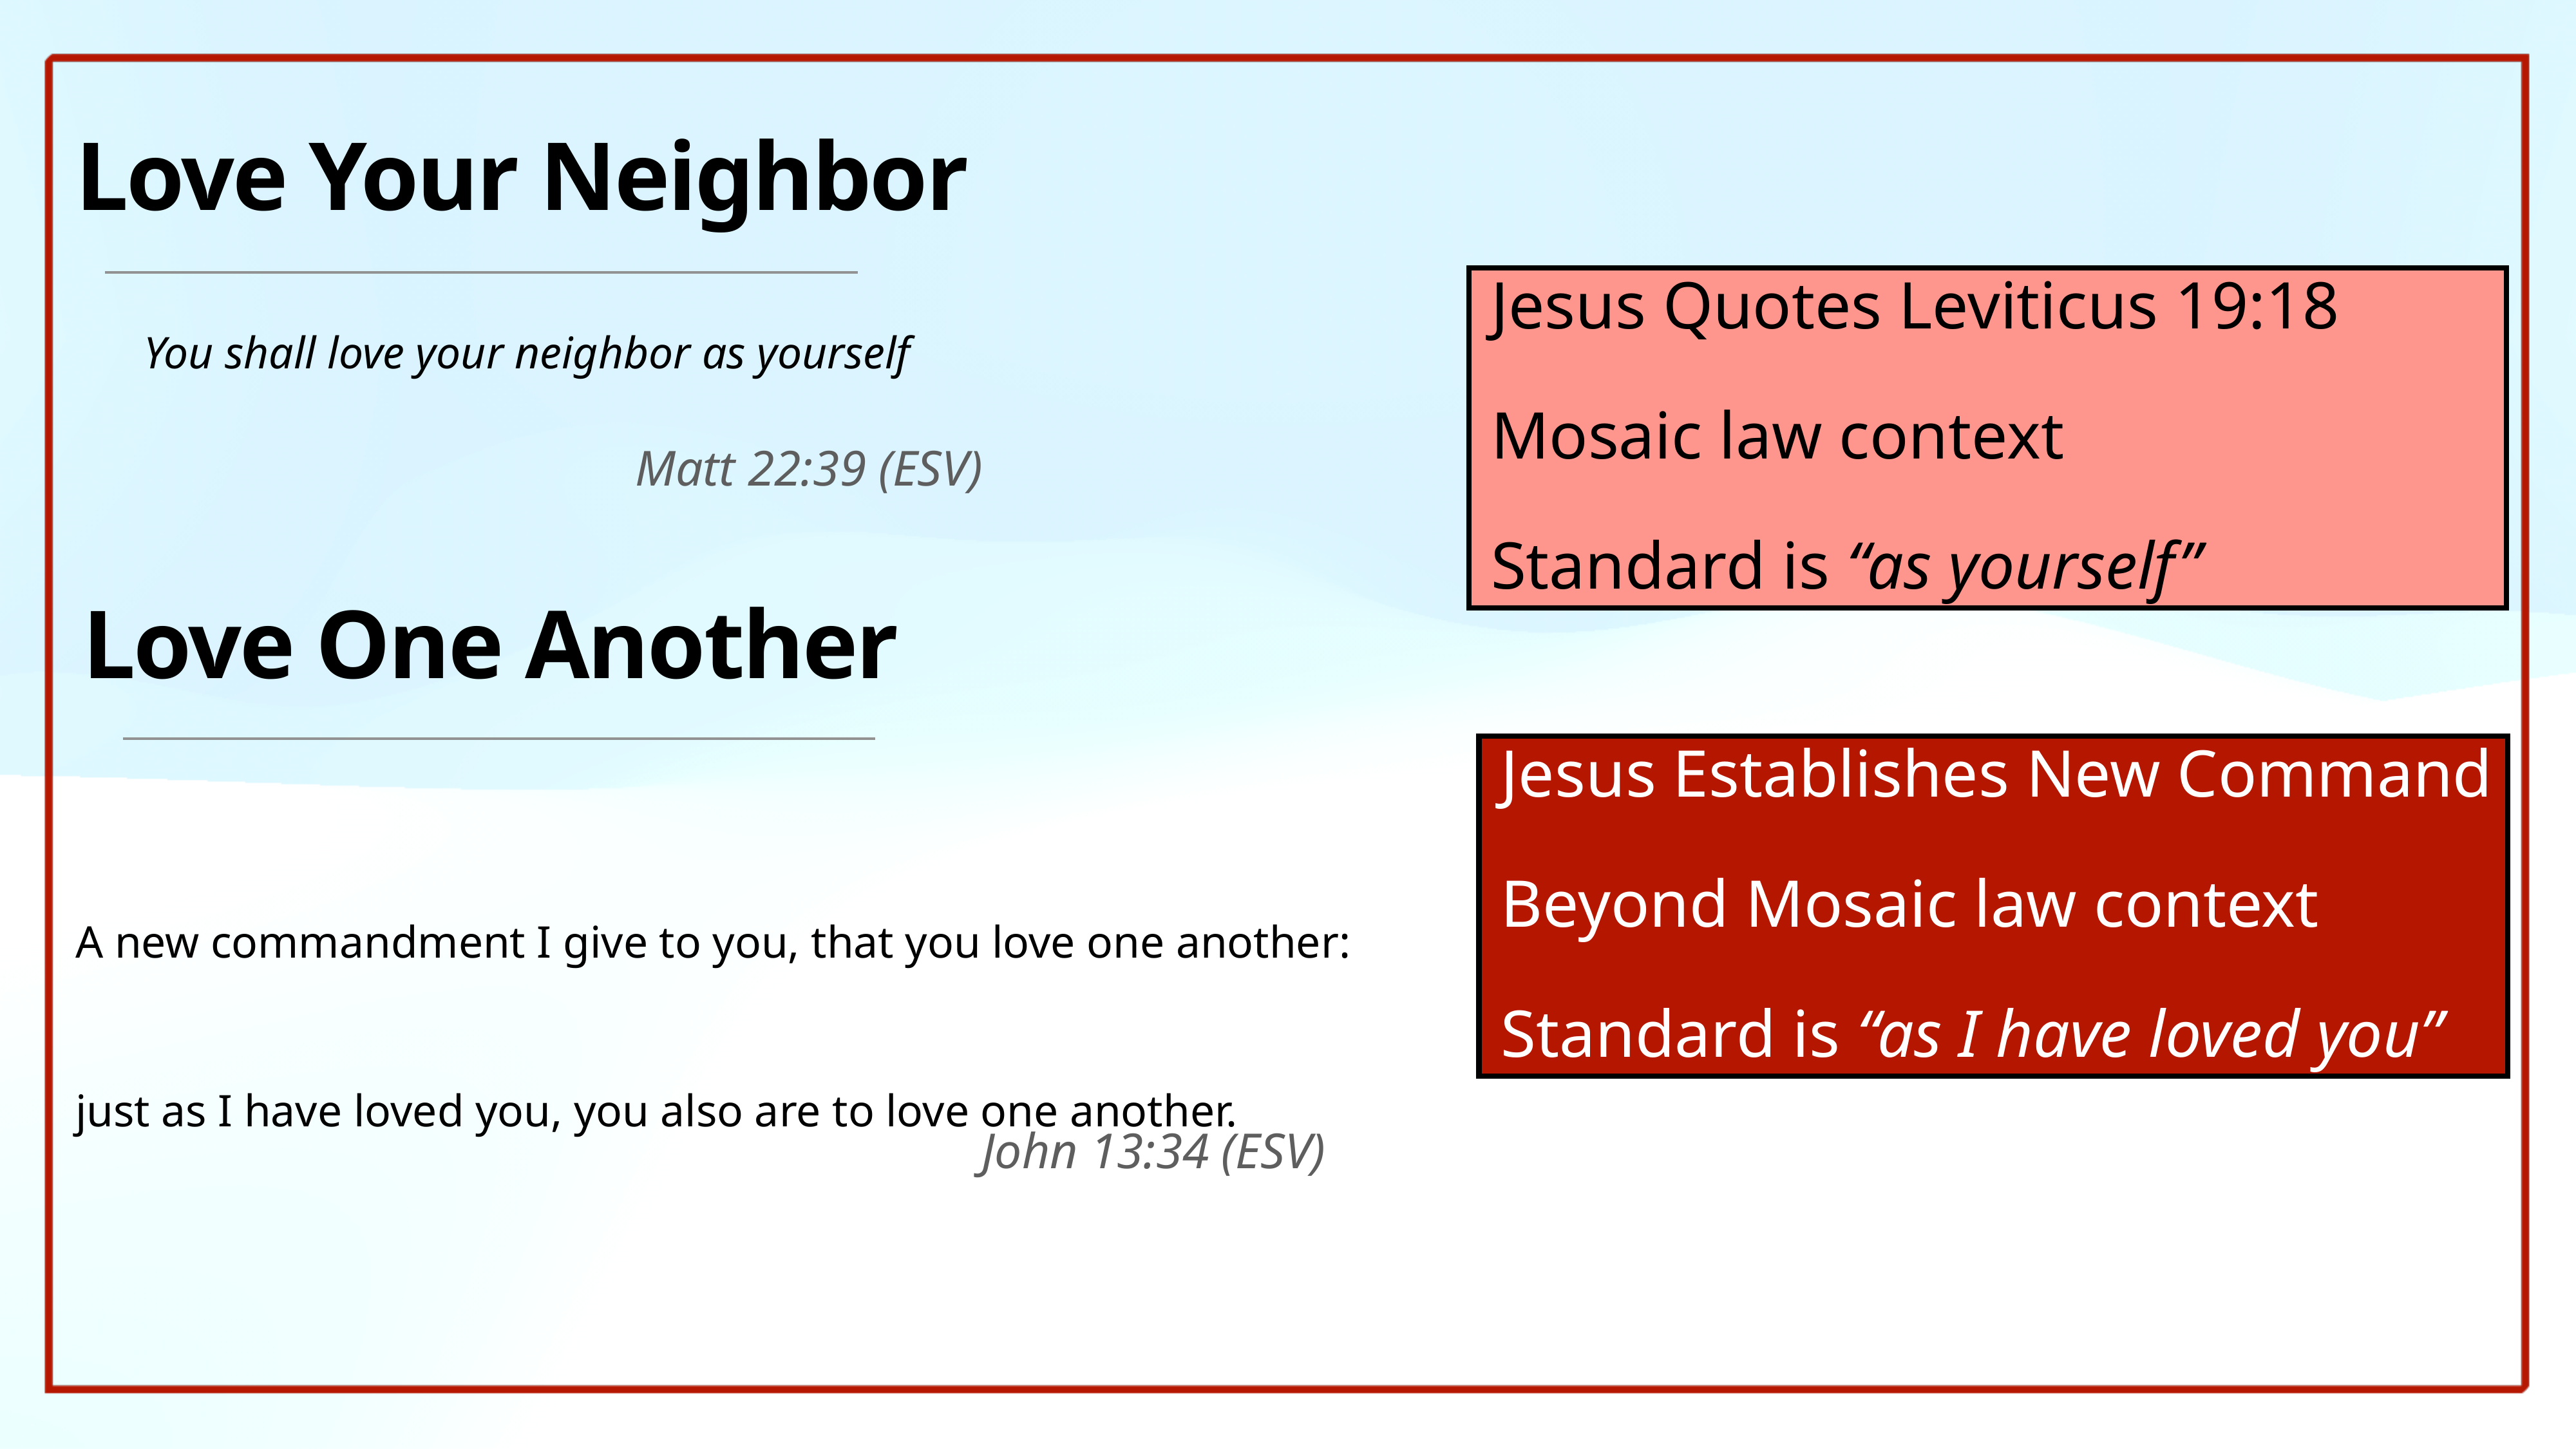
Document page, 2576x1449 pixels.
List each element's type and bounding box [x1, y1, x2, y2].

picture [0, 0, 2576, 1449]
text_box [70, 133, 2392, 500]
text_box [70, 601, 2506, 1244]
